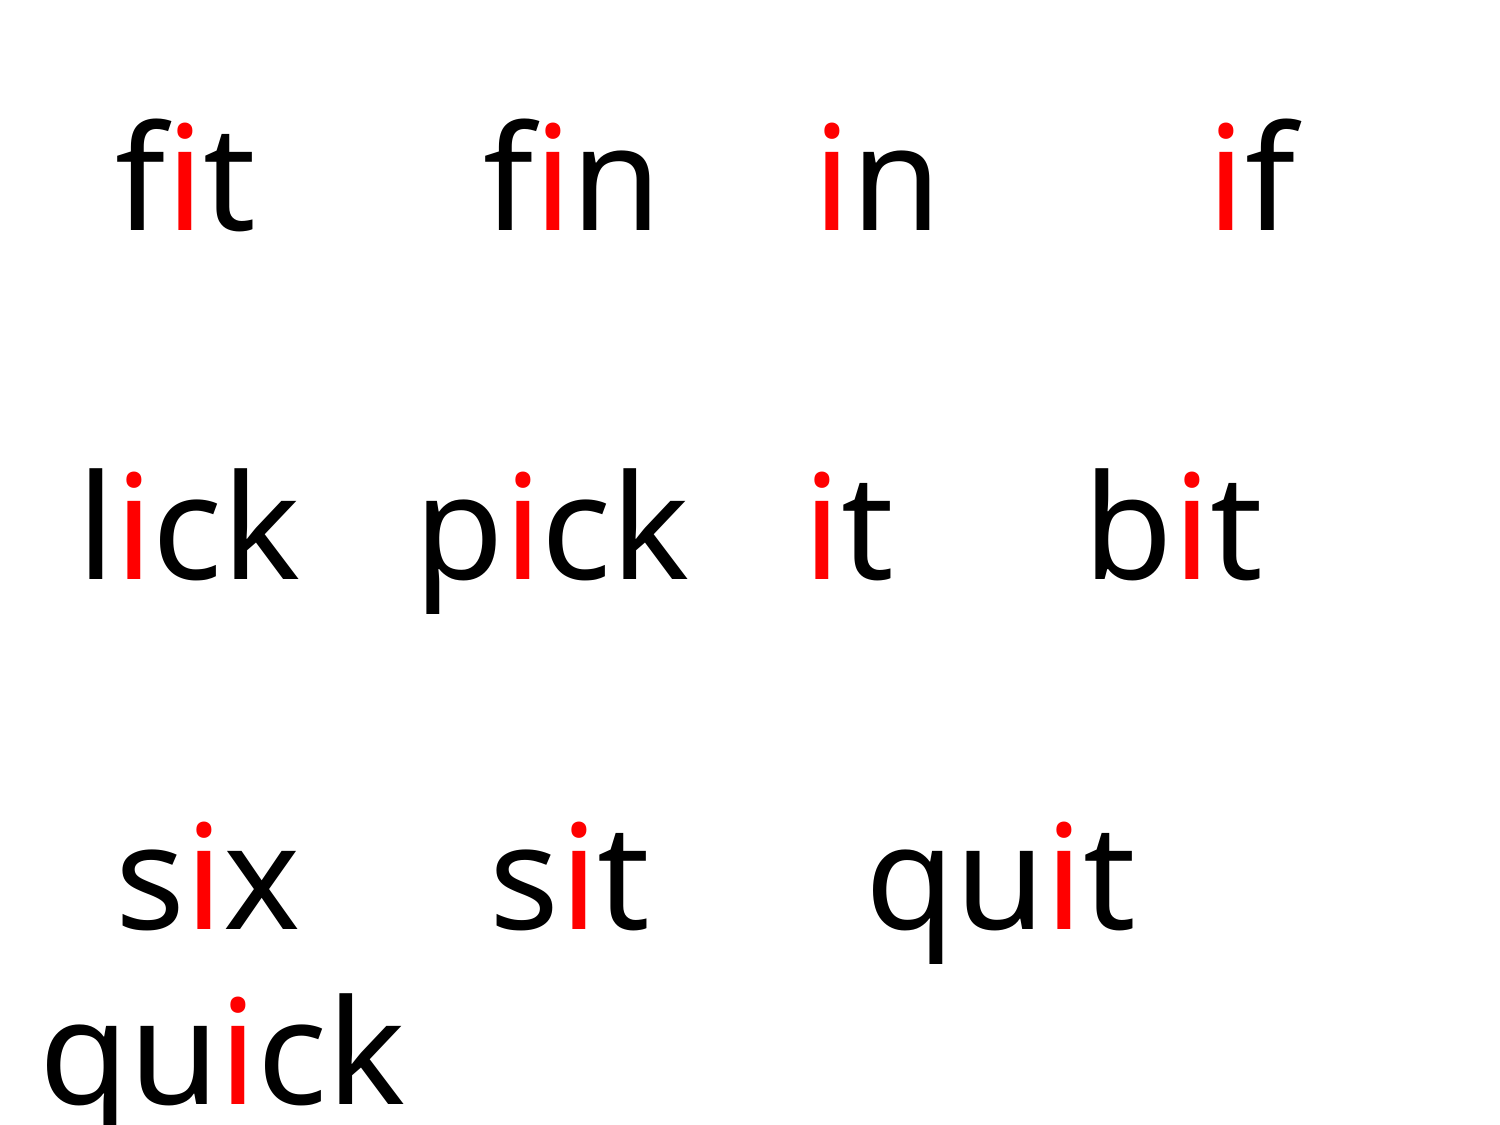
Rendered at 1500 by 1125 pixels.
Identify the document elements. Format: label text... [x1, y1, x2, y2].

text_box fit fin in if lick pick it bit six sit quit quick [25, 76, 1487, 1125]
